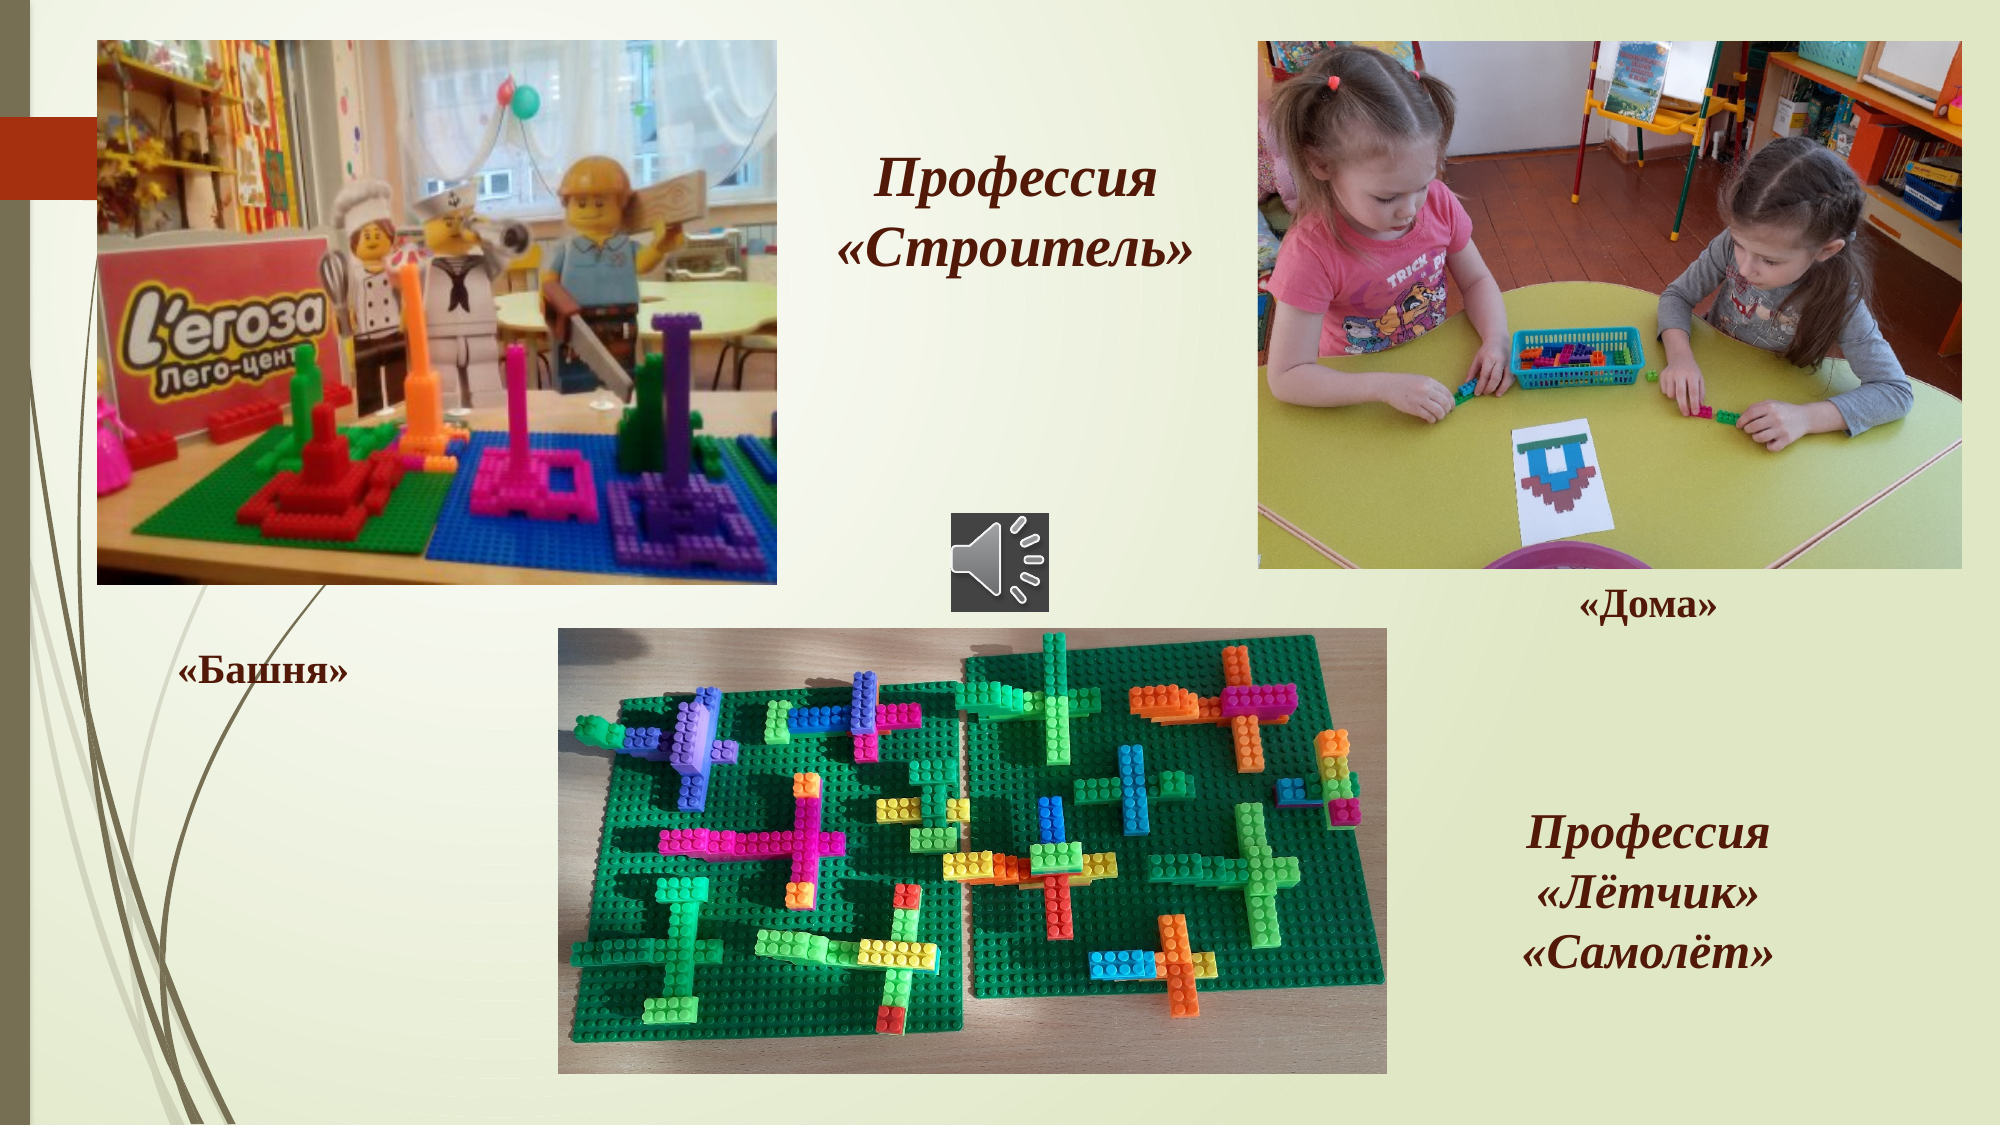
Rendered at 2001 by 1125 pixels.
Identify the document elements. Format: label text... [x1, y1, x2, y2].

picture [97, 40, 777, 586]
text_box «Башня» [122, 634, 405, 699]
text_box «Дома» [1458, 577, 1839, 634]
picture [1256, 40, 1962, 569]
picture [558, 627, 1387, 1075]
text_box Профессия «Лётчик» «Самолёт» [1415, 791, 1882, 987]
text_box Профессия «Строитель» [791, 130, 1242, 286]
picture [949, 512, 1051, 613]
